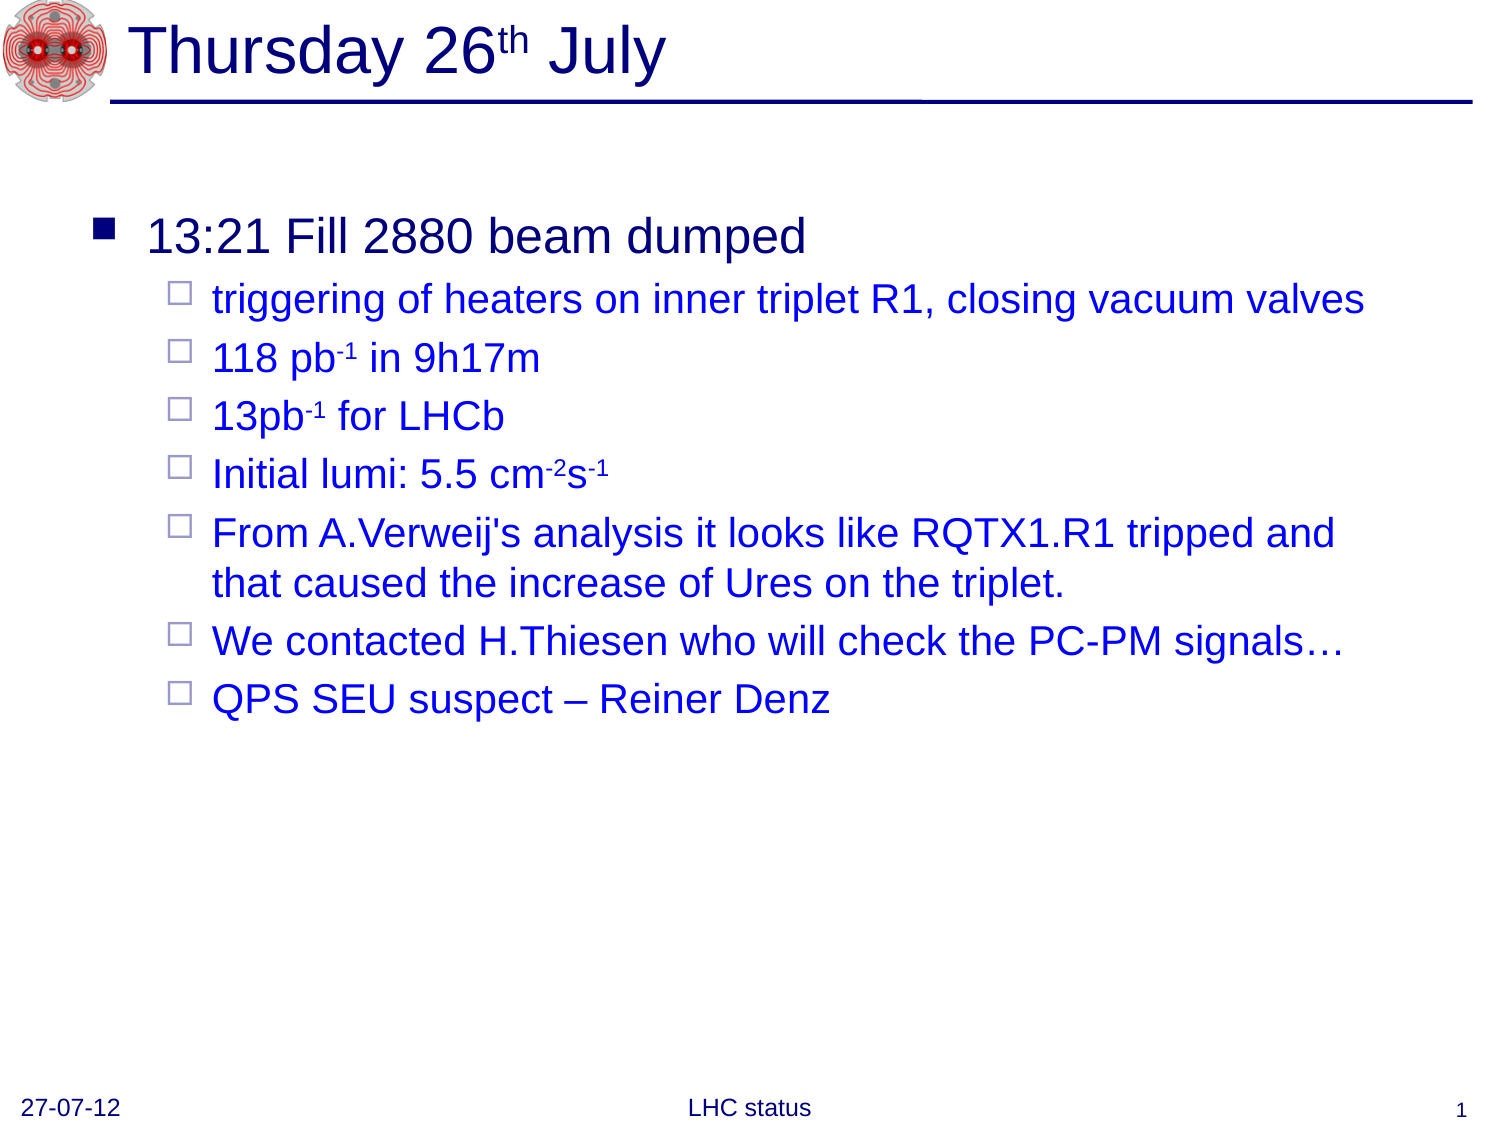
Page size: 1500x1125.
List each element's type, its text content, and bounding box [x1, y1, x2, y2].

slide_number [5, 1085, 356, 1125]
title Thursday 26th July [111, 3, 1463, 91]
picture [0, 0, 108, 103]
slide_number 1 [1131, 1087, 1483, 1125]
list 13:21 Fill 2880 beam dumped triggering of heaters on inner triplet R1, closing vacuum valves 118 pb-1 in 9h17m 13pb-1 for LHCb Initial lumi: 5.5 cm-2s-1 From A.Verweij's analysis it looks like RQTX1.R1 tripped and that caused the increase of Ures on the triplet. We contacted H.Thiesen who will check the PC-PM signals… QPS SEU suspect – Reiner Denz [74, 196, 1426, 1036]
footer LHC status [512, 1087, 988, 1125]
